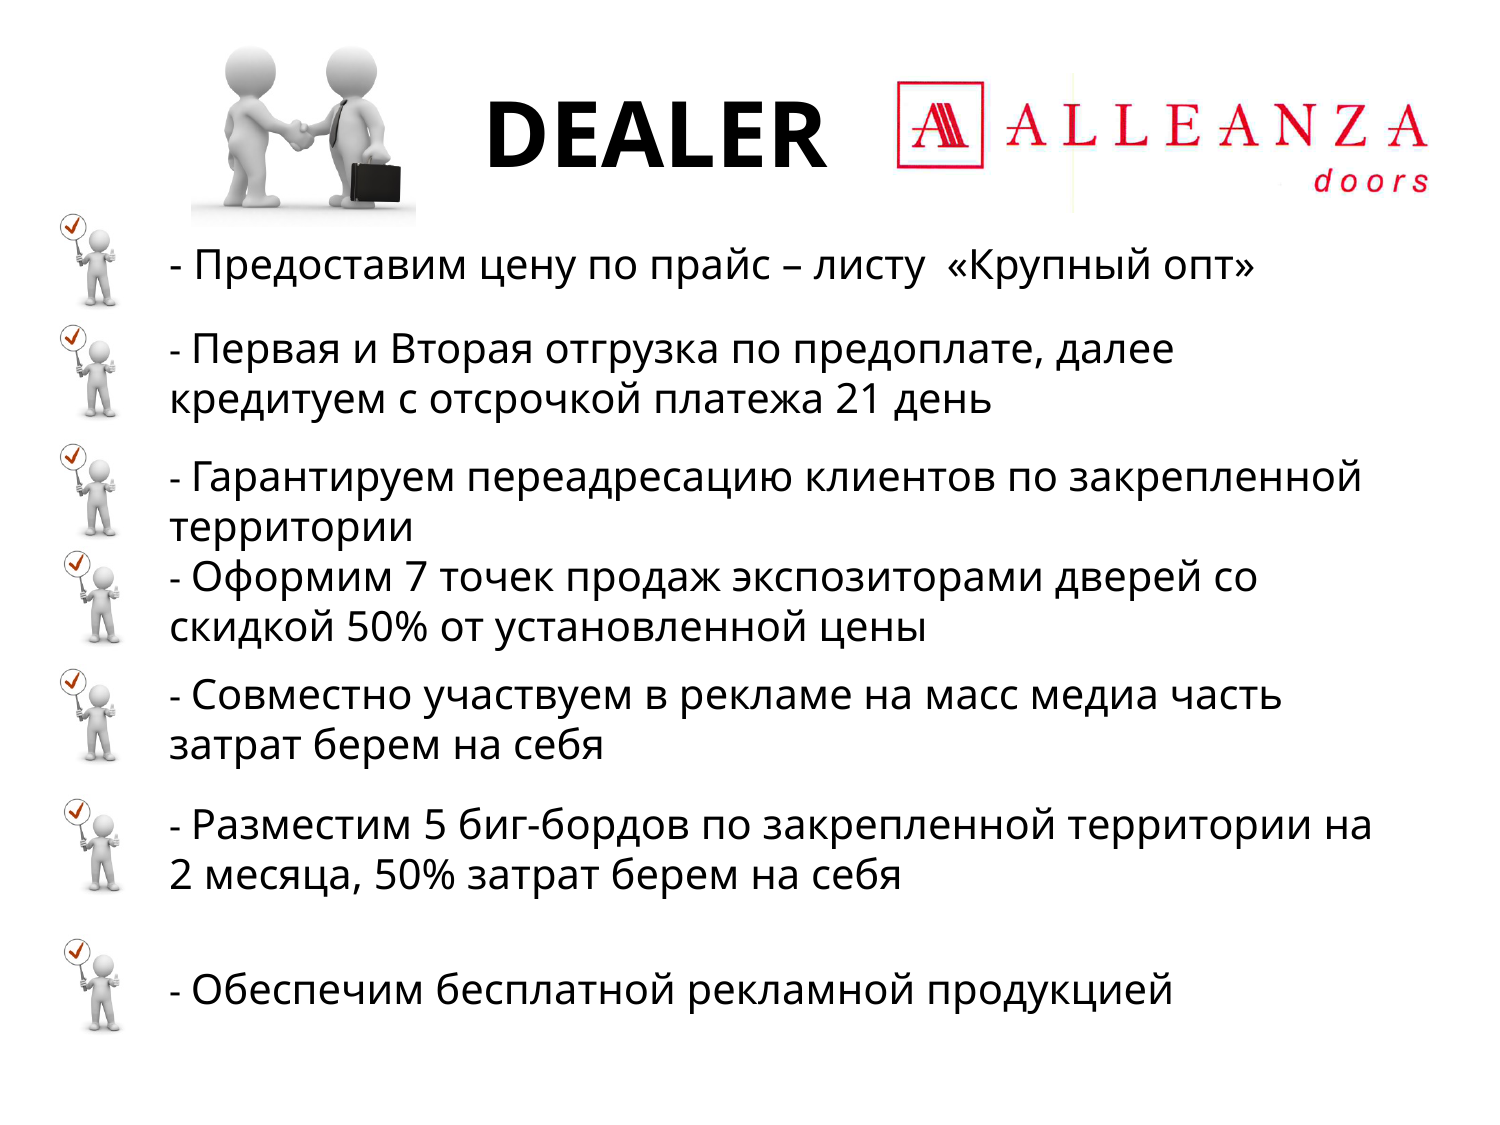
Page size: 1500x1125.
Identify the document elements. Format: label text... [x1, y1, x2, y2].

picture [53, 438, 139, 655]
picture [891, 73, 1435, 213]
picture [191, 30, 417, 228]
text_box - Предоставим цену по прайс – листу «Крупный опт» [154, 230, 1395, 296]
text_box DEALER [421, 68, 928, 193]
text_box - Гарантируем переадресацию клиентов по закрепленной территории [154, 442, 1395, 542]
text_box - Первая и Вторая отгрузка по предоплате, далее кредитуем с отсрочкой платежа 21 день [154, 314, 1395, 430]
picture [53, 664, 135, 773]
picture [57, 934, 139, 1043]
text_box - Совместно участвуем в рекламе на масс медиа часть затрат берем на себя [154, 660, 1395, 776]
picture [53, 319, 135, 429]
text_box - Разместим 5 биг-бордов по закрепленной территории на 2 месяца, 50% затрат берем на себя [154, 790, 1395, 905]
picture [57, 793, 139, 903]
text_box - Обеспечим бесплатной рекламной продукцией [154, 955, 1395, 1021]
text_box - Оформим 7 точек продаж экспозиторами дверей со скидкой 50% от установленной цены [154, 542, 1395, 658]
picture [53, 209, 135, 318]
